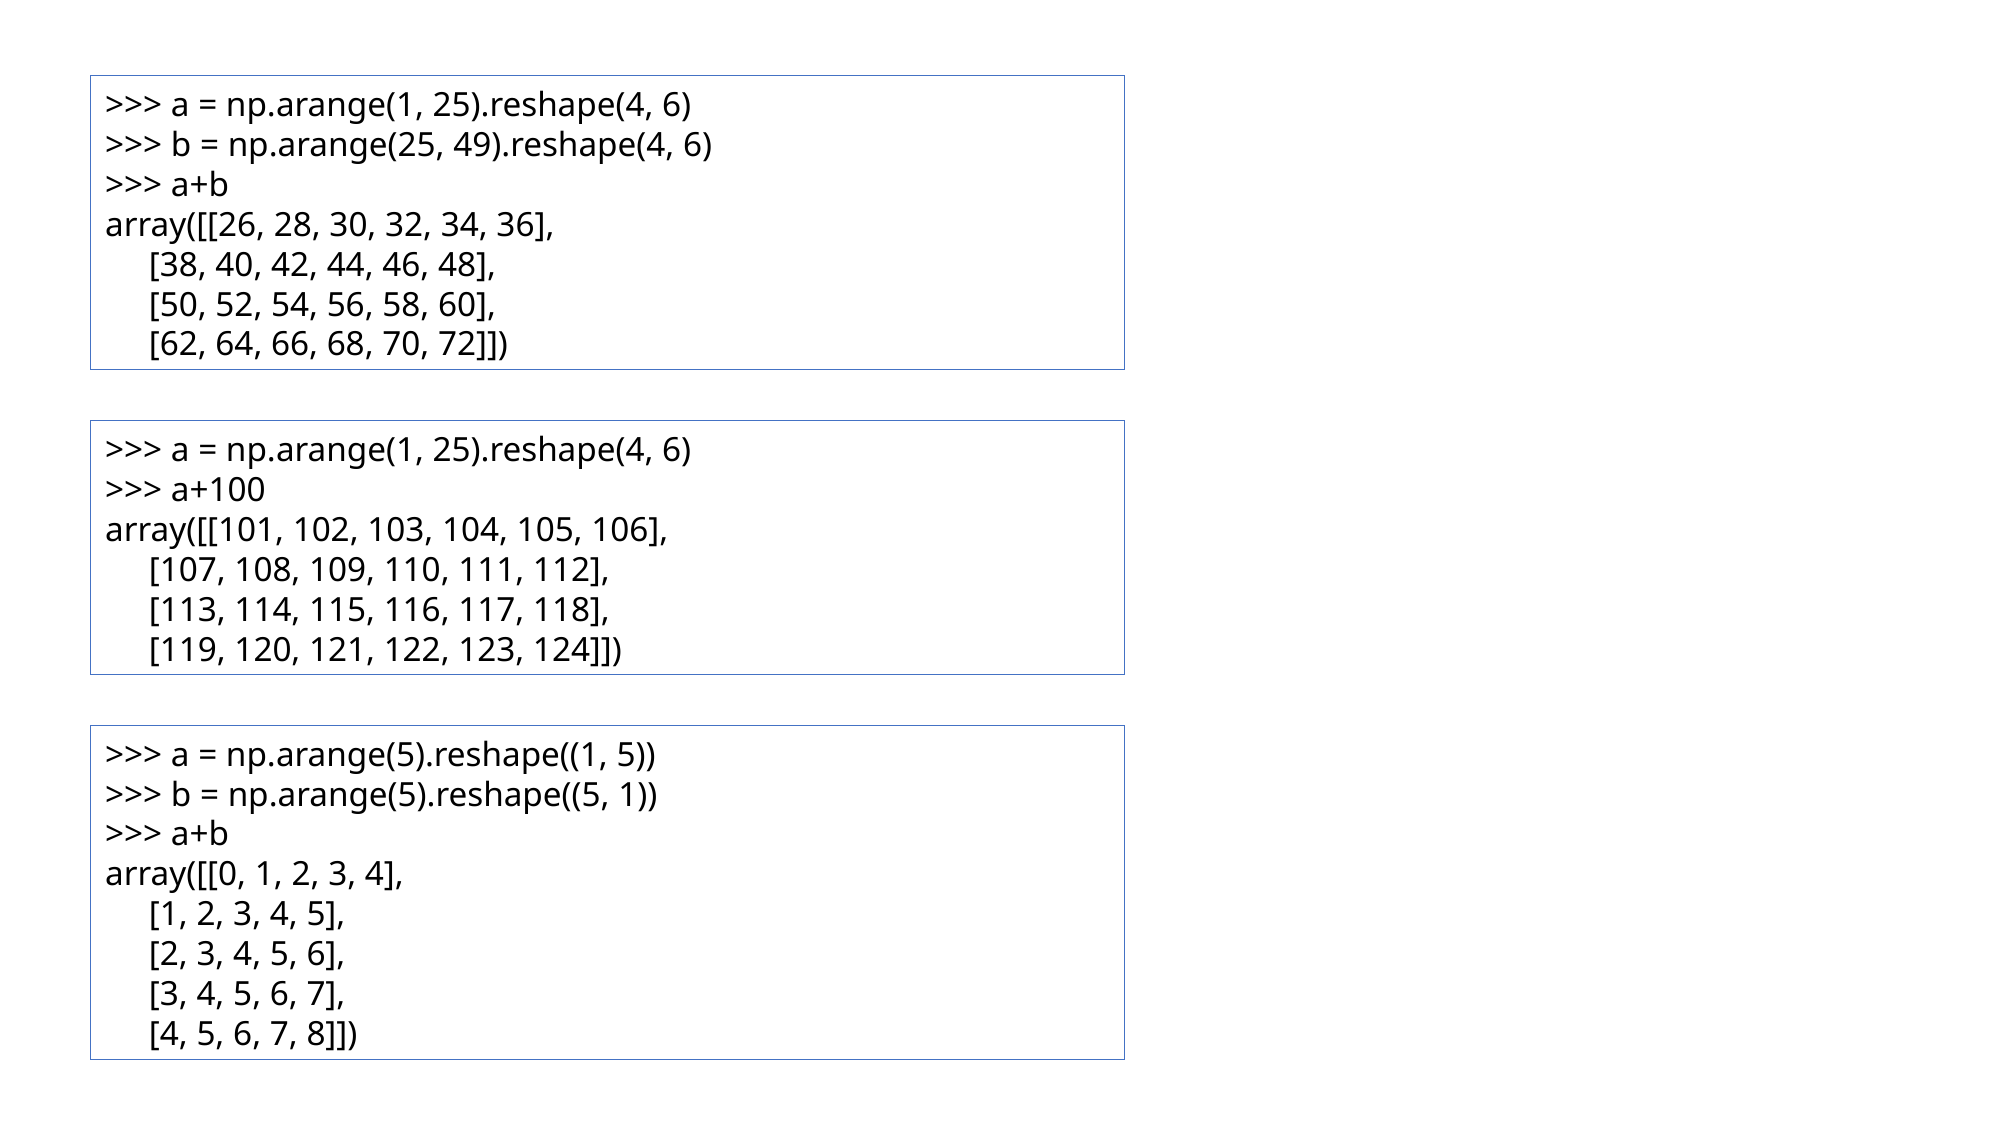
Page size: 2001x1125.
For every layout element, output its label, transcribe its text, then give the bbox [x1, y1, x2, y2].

text_box >>> a = np.arange(1, 25).reshape(4, 6) >>> a+100 array([[101, 102, 103, 104, 105, 106], [107, 108, 109, 110, 111, 112], [113, 114, 115, 116, 117, 118], [119, 120, 121, 122, 123, 124]]) [90, 420, 1125, 675]
text_box >>> a = np.arange(1, 25).reshape(4, 6) >>> b = np.arange(25, 49).reshape(4, 6) >>> a+b array([[26, 28, 30, 32, 34, 36], [38, 40, 42, 44, 46, 48], [50, 52, 54, 56, 58, 60], [62, 64, 66, 68, 70, 72]]) [90, 75, 1125, 370]
text_box >>> a = np.arange(5).reshape((1, 5)) >>> b = np.arange(5).reshape((5, 1)) >>> a+b array([[0, 1, 2, 3, 4], [1, 2, 3, 4, 5], [2, 3, 4, 5, 6], [3, 4, 5, 6, 7], [4, 5, 6, 7, 8]]) [90, 725, 1125, 1060]
